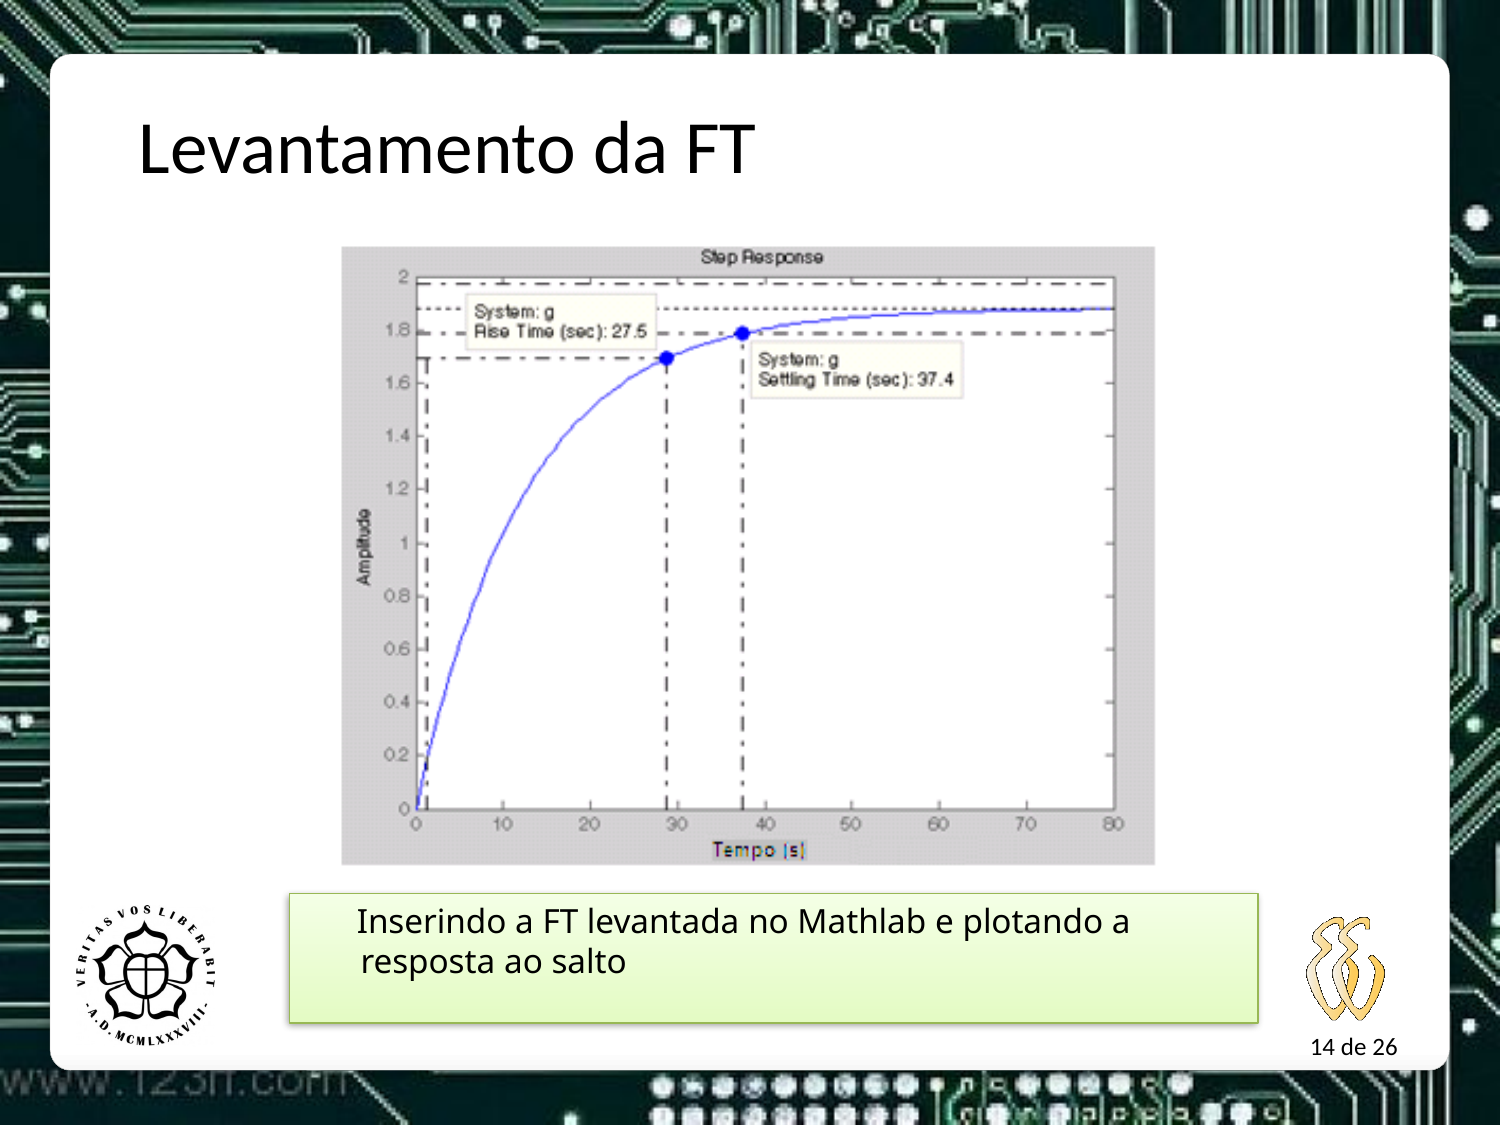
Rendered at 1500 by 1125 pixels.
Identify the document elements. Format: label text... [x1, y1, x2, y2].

picture [0, 0, 1500, 1125]
list Inserindo a FT levantada no Mathlab e plotando a resposta ao salto [289, 893, 1259, 1024]
title Levantamento da FT [75, 90, 821, 198]
